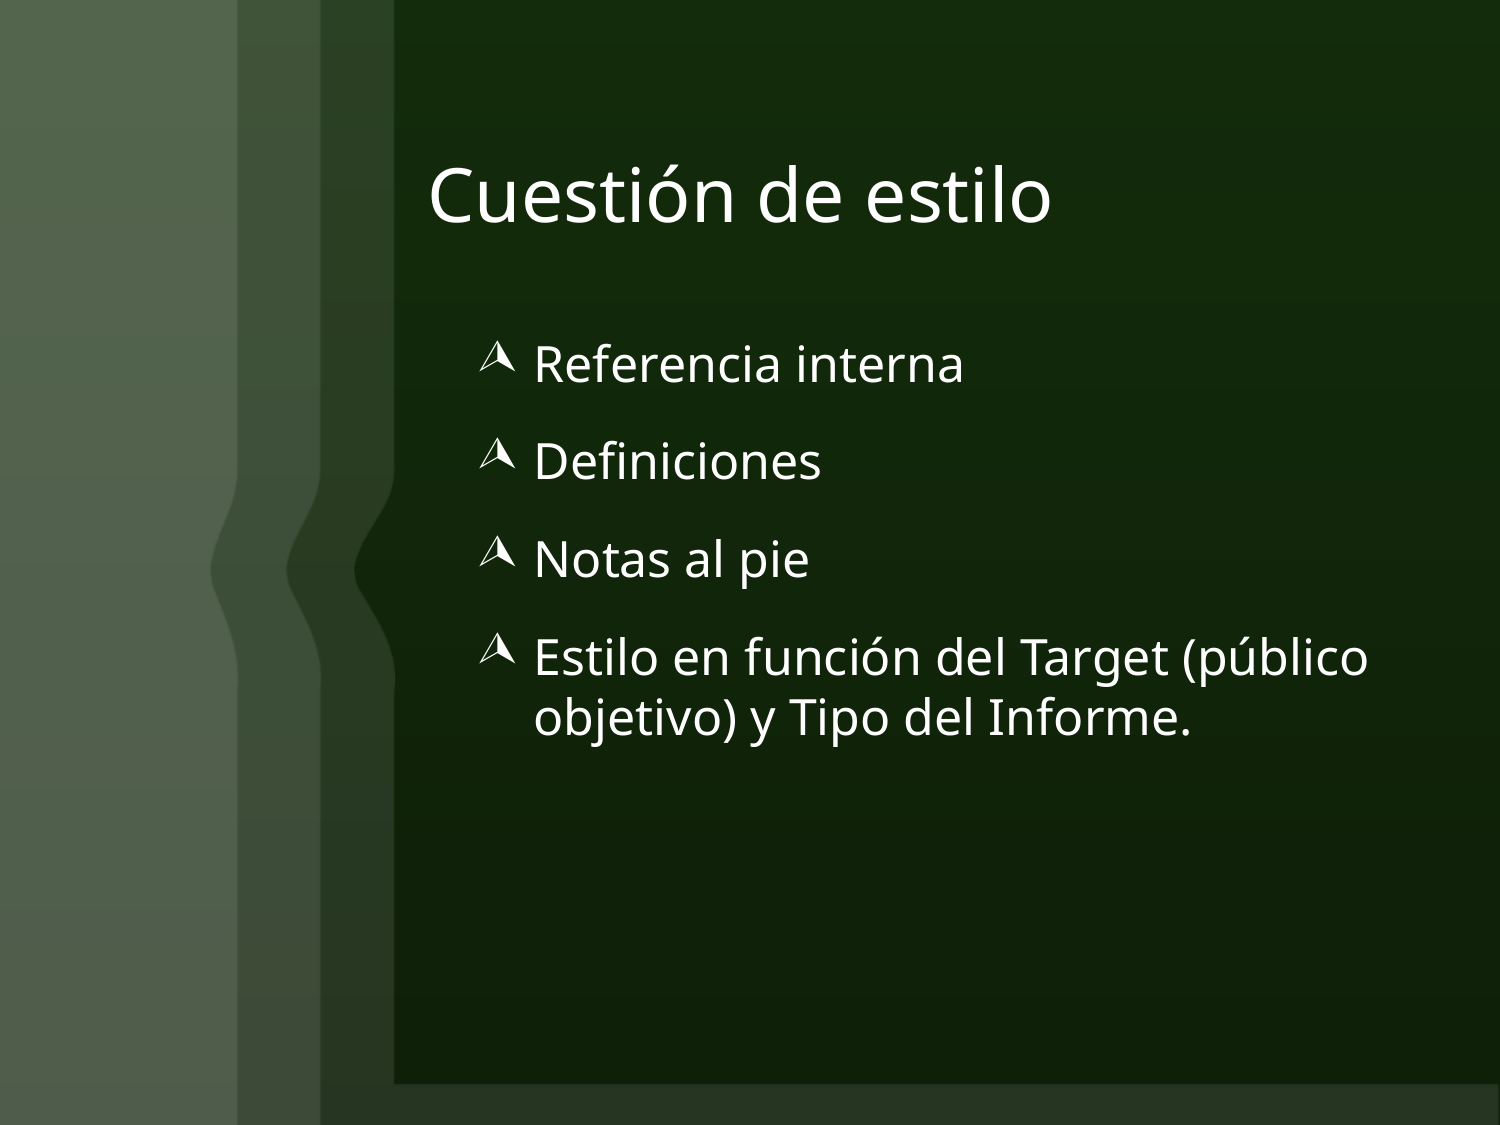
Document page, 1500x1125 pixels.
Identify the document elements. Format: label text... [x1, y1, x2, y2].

list Referencia interna Definiciones Notas al pie Estilo en función del Target (público objetivo) y Tipo del Informe. [462, 324, 1425, 1000]
title Cuestión de estilo [412, 57, 1425, 246]
picture [0, 0, 1500, 1125]
